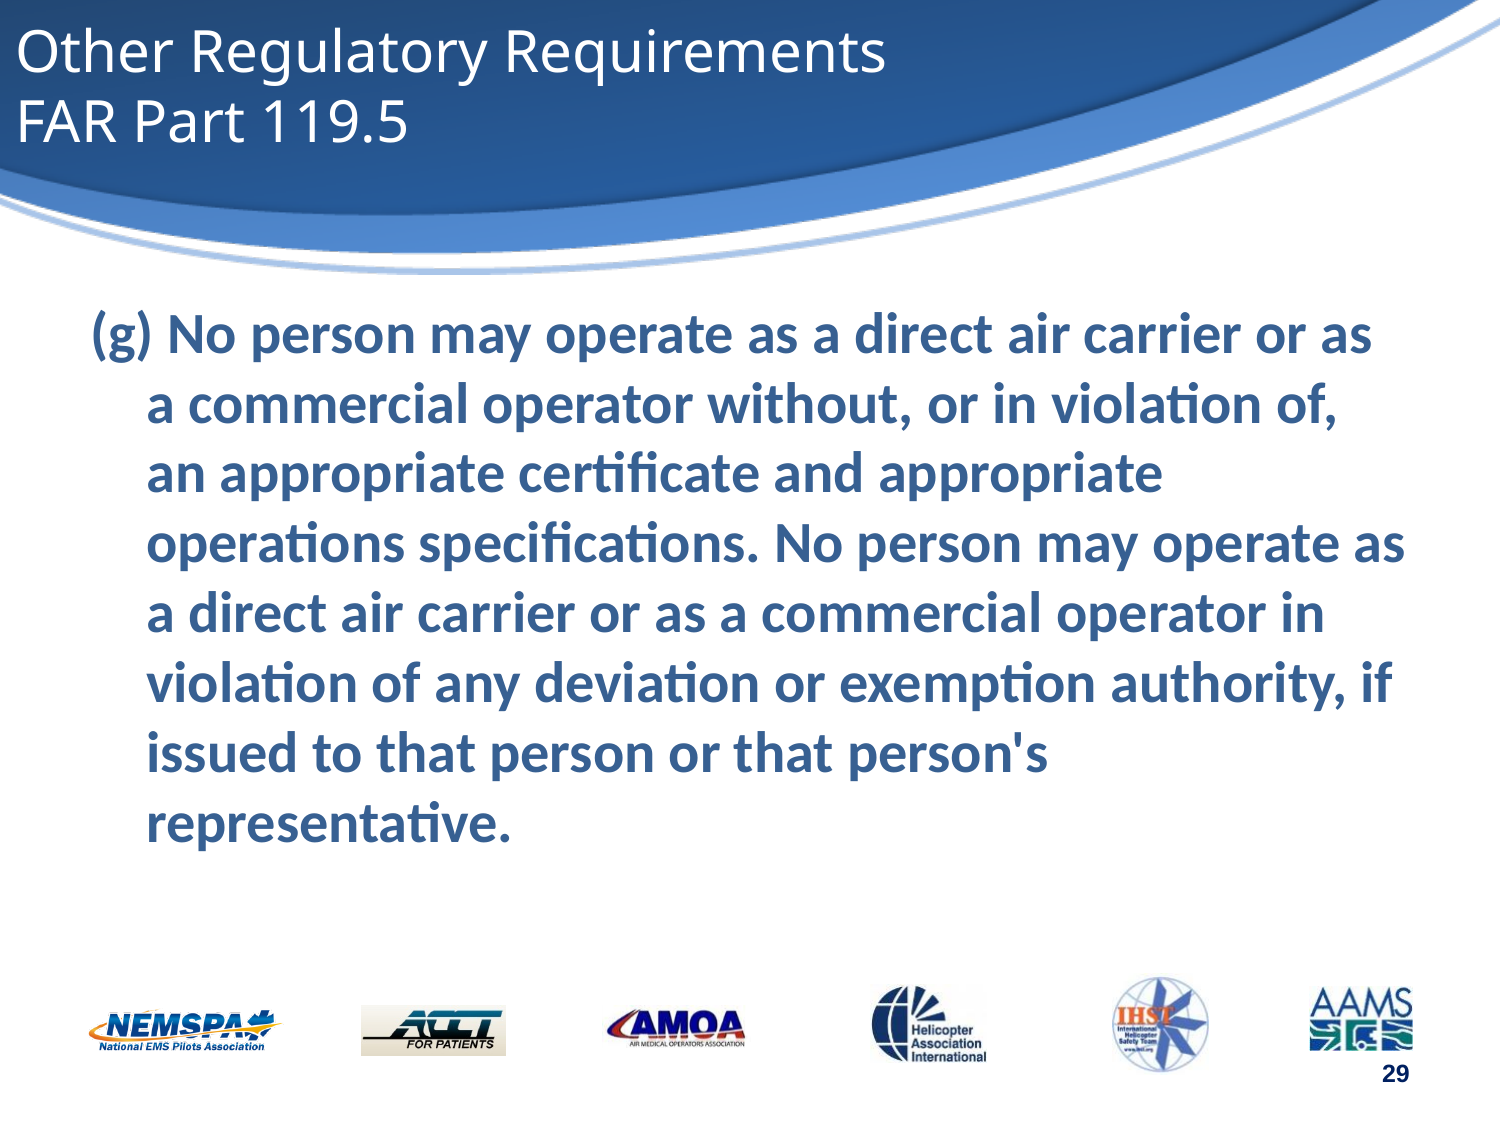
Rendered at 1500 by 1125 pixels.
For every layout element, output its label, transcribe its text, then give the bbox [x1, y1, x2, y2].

picture [1112, 973, 1209, 1042]
picture [0, 0, 1500, 275]
picture [361, 1005, 506, 1056]
title Other Regulatory Requirements FAR Part 119.5 [0, 0, 1275, 168]
picture [1309, 986, 1413, 1042]
picture [602, 1005, 751, 1048]
picture [870, 984, 987, 1063]
list (g) No person may operate as a direct air carrier or as a commercial operator without, or in violation of, an appropriate certificate and appropriate operations specifications. No person may operate as a direct air carrier or as a commercial operator in violation of any deviation or exemption authority, if issued to that person or that person's representative. [75, 287, 1425, 962]
slide_number 29 [1074, 1042, 1425, 1103]
picture [87, 1008, 284, 1051]
